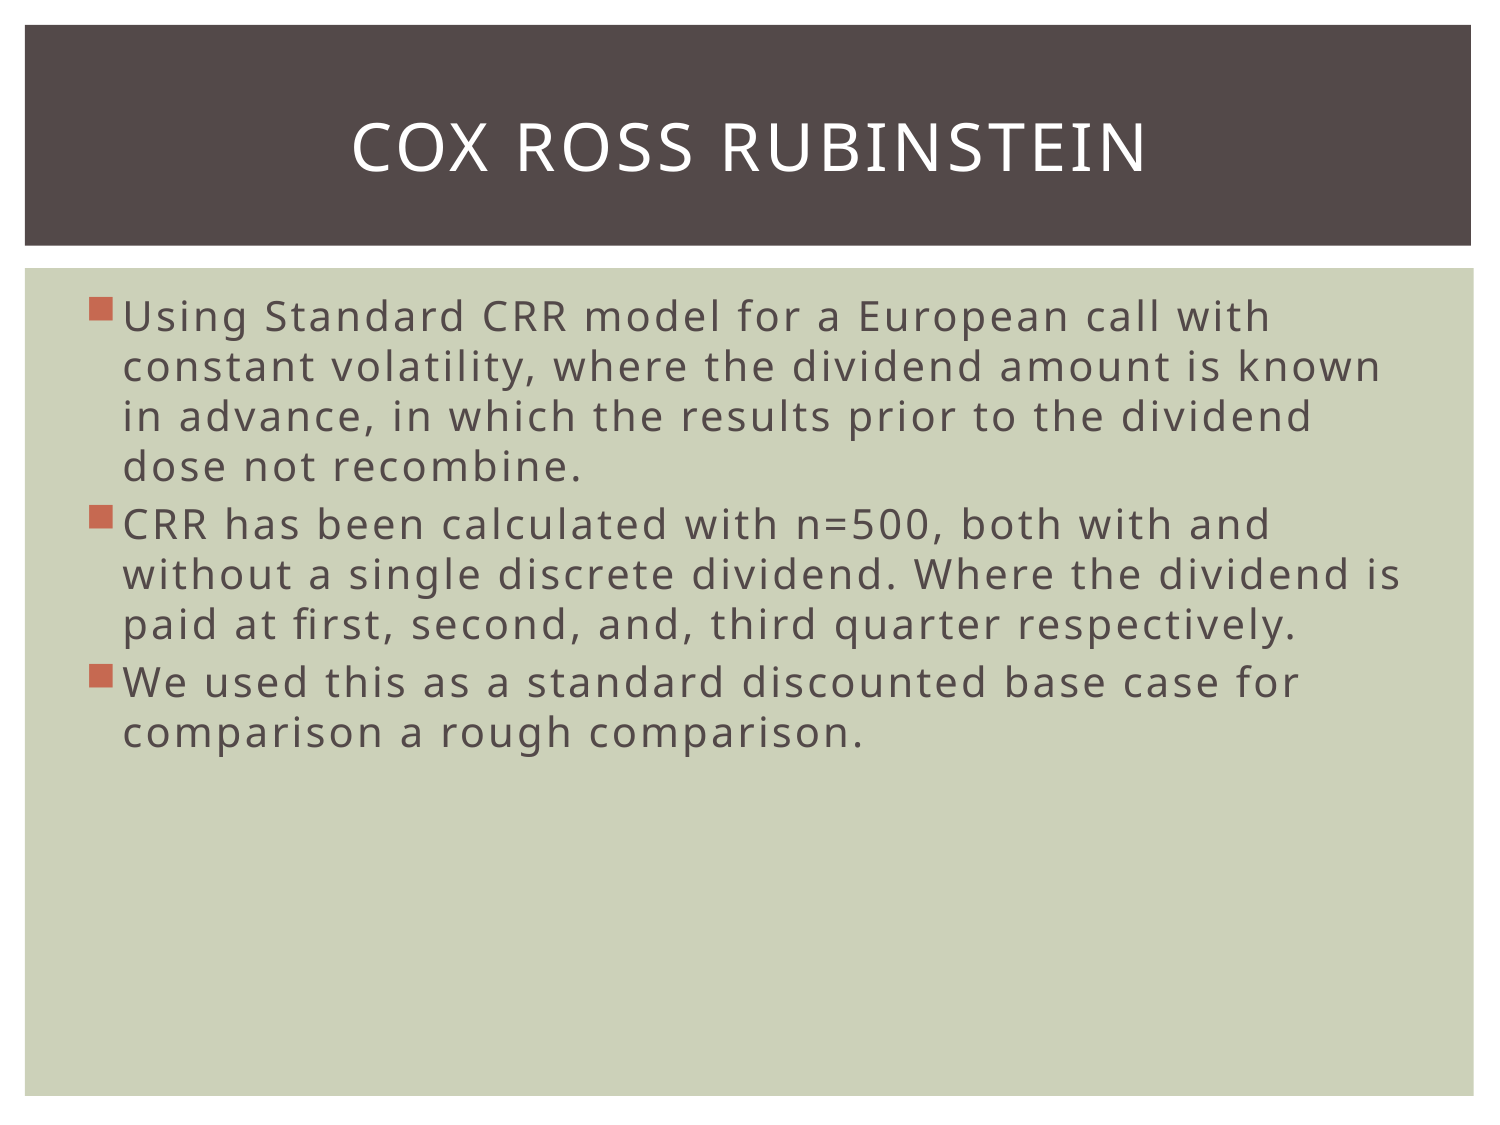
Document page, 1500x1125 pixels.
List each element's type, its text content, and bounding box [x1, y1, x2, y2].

list Using Standard CRR model for a European call with constant volatility, where the dividend amount is known in advance, in which the results prior to the dividend dose not recombine. CRR has been calculated with n=500, both with and without a single discrete dividend. Where the dividend is paid at first, second, and, third quarter respectively. We used this as a standard discounted base case for comparison a rough comparison. [62, 281, 1442, 1050]
title Cox Ross Rubinstein [62, 58, 1438, 232]
